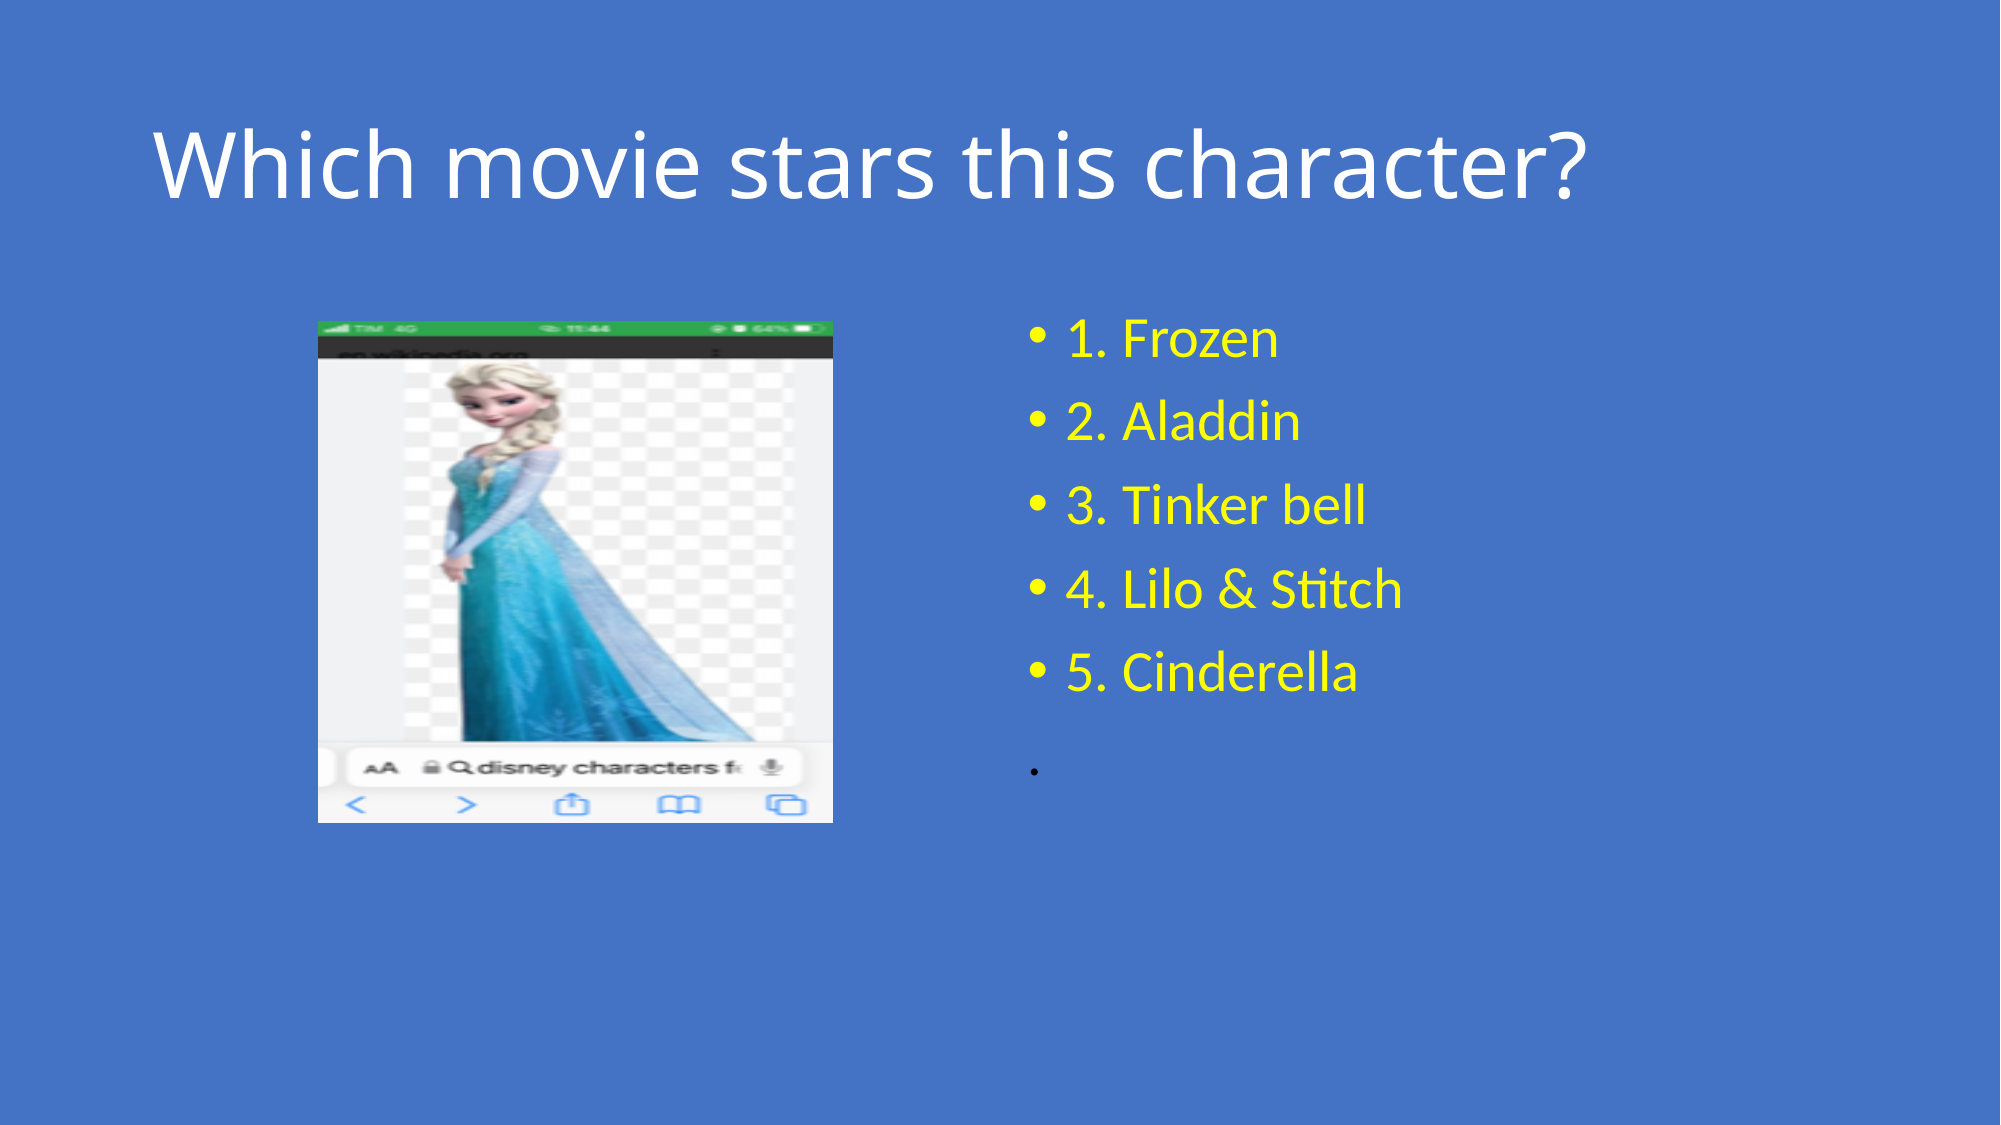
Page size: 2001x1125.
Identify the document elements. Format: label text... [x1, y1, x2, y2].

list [318, 320, 833, 823]
title Which movie stars this character? [137, 59, 1863, 278]
list 1. Frozen 2. Aladdin 3. Tinker bell 4. Lilo & Stitch 5. Cinderella . [1012, 299, 1863, 1014]
